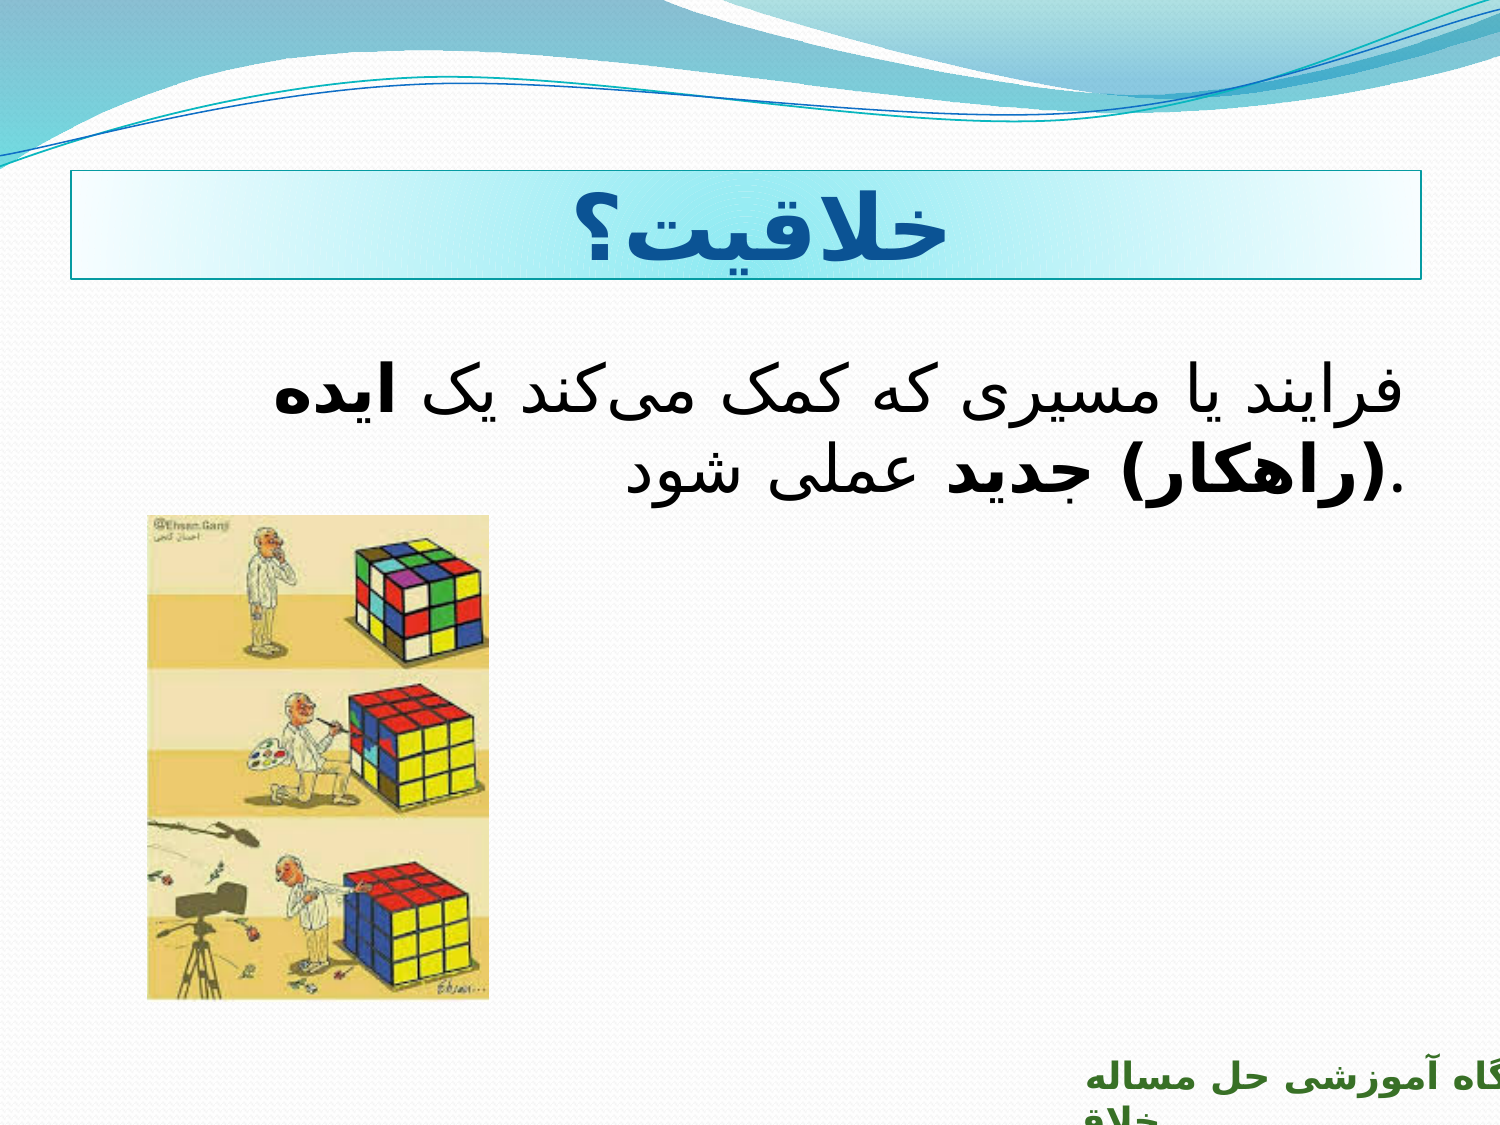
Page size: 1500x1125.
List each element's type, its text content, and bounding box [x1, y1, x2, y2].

text_box خلاقیت؟ [70, 170, 1422, 280]
list فرایند یا مسیری که کمک می‌کند یک ایده (راهکار) جدید عملی شود. [71, 338, 1421, 1059]
picture [147, 514, 489, 1002]
text_box کارگاه آموزشی حل مساله خلاق [1057, 1045, 1500, 1125]
